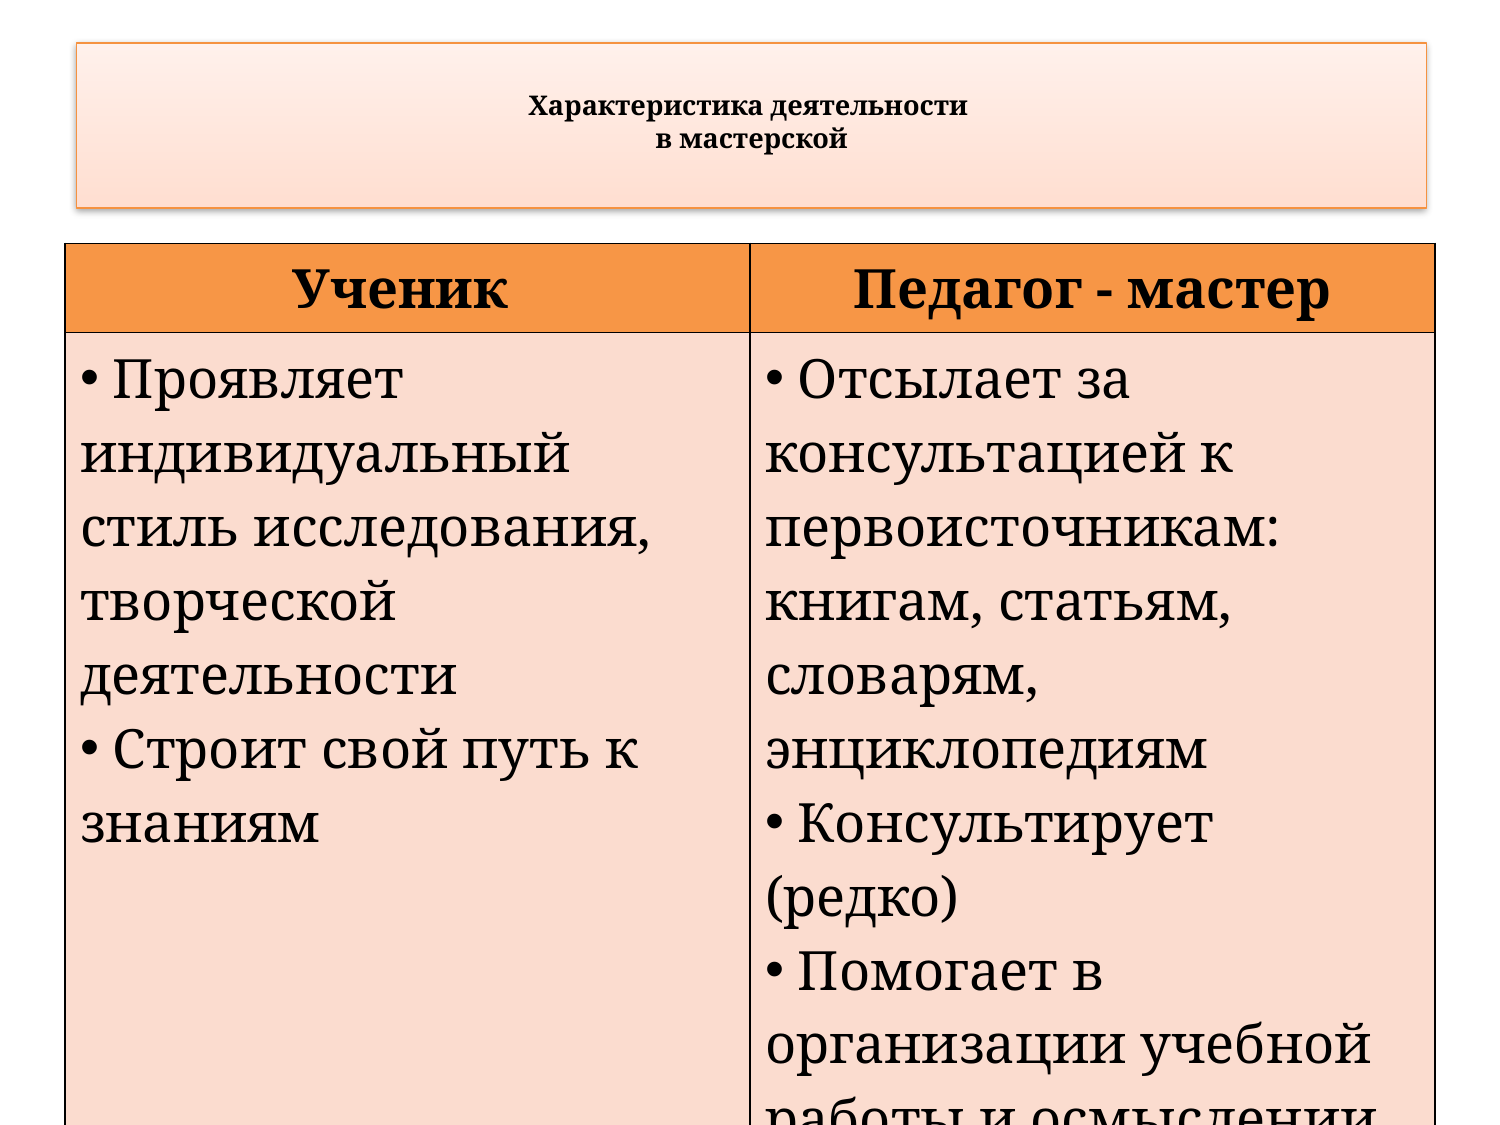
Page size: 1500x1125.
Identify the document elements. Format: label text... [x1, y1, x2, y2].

table_cell Проявляет индивидуальный стиль исследования, творческой деятельности Строит свой путь к знаниям [66, 333, 749, 1125]
table_cell Отсылает за консультацией к первоисточникам: книгам, статьям, словарям, энциклопедиям Консультирует (редко) Помогает в организации учебной работы и осмыслении способов деятельности [751, 333, 1434, 1125]
title Характеристика деятельности в мастерской [76, 42, 1427, 209]
table_header Педагог - мастер [751, 244, 1434, 332]
table_header Ученик [66, 244, 749, 332]
